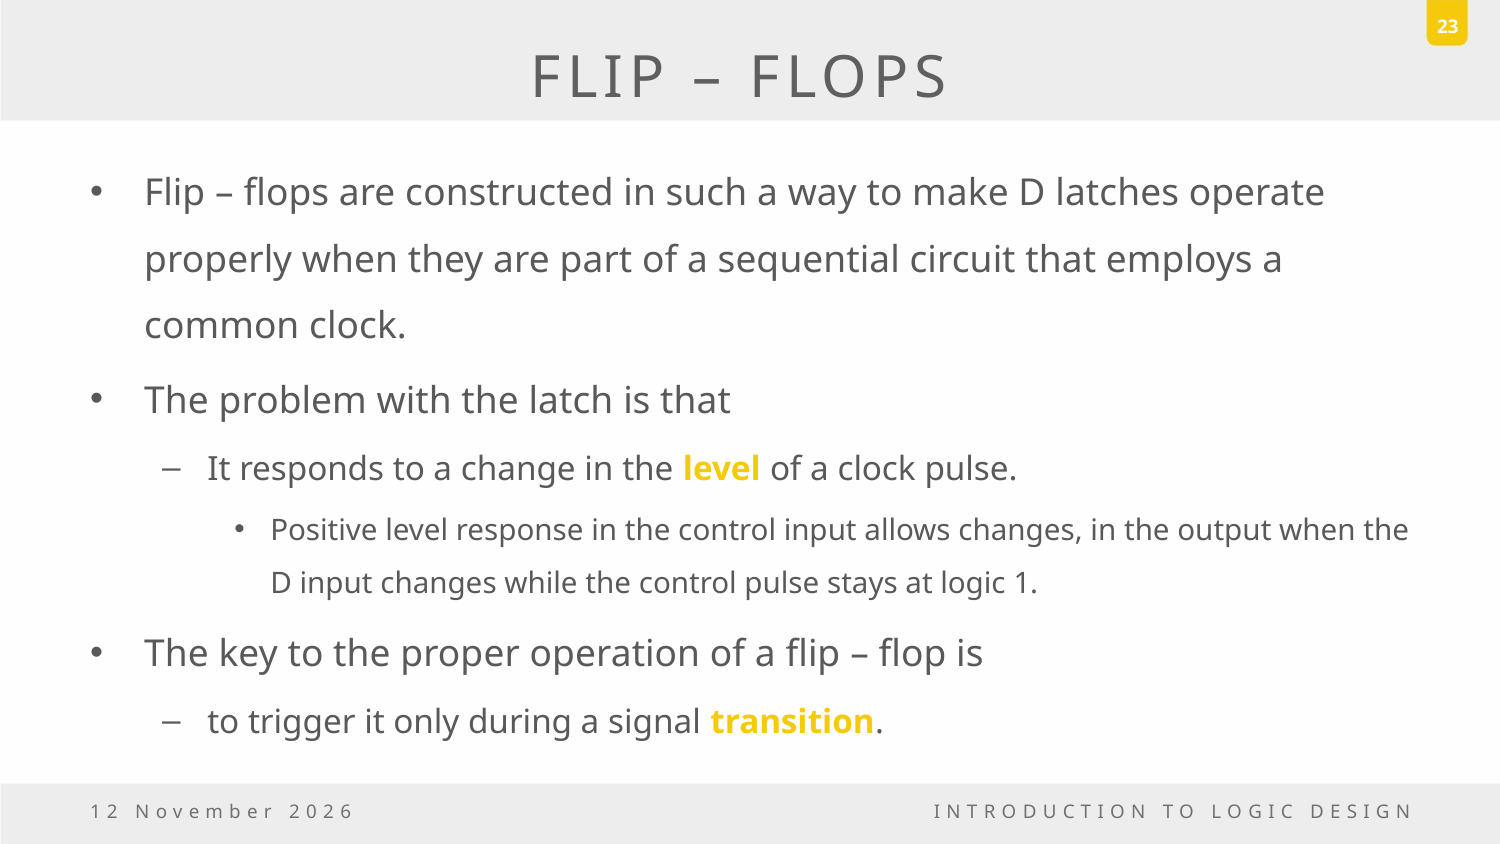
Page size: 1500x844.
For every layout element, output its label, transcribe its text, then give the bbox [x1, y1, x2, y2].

title FLIP – FLOPS [75, 33, 1425, 115]
list Flip – flops are constructed in such a way to make D latches operate properly when they are part of a sequential circuit that employs a common clock. The problem with the latch is that It responds to a change in the level of a clock pulse. Positive level response in the control input allows changes, in the output when the D input changes while the control pulse stays at logic 1. The key to the proper operation of a flip – flop is to trigger it only during a signal transition. [75, 138, 1425, 754]
picture [0, 0, 1500, 844]
footer INTRODUCTION TO LOGIC DESIGN [785, 790, 1425, 836]
slide_number 23 [1411, 11, 1474, 44]
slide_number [75, 790, 425, 836]
